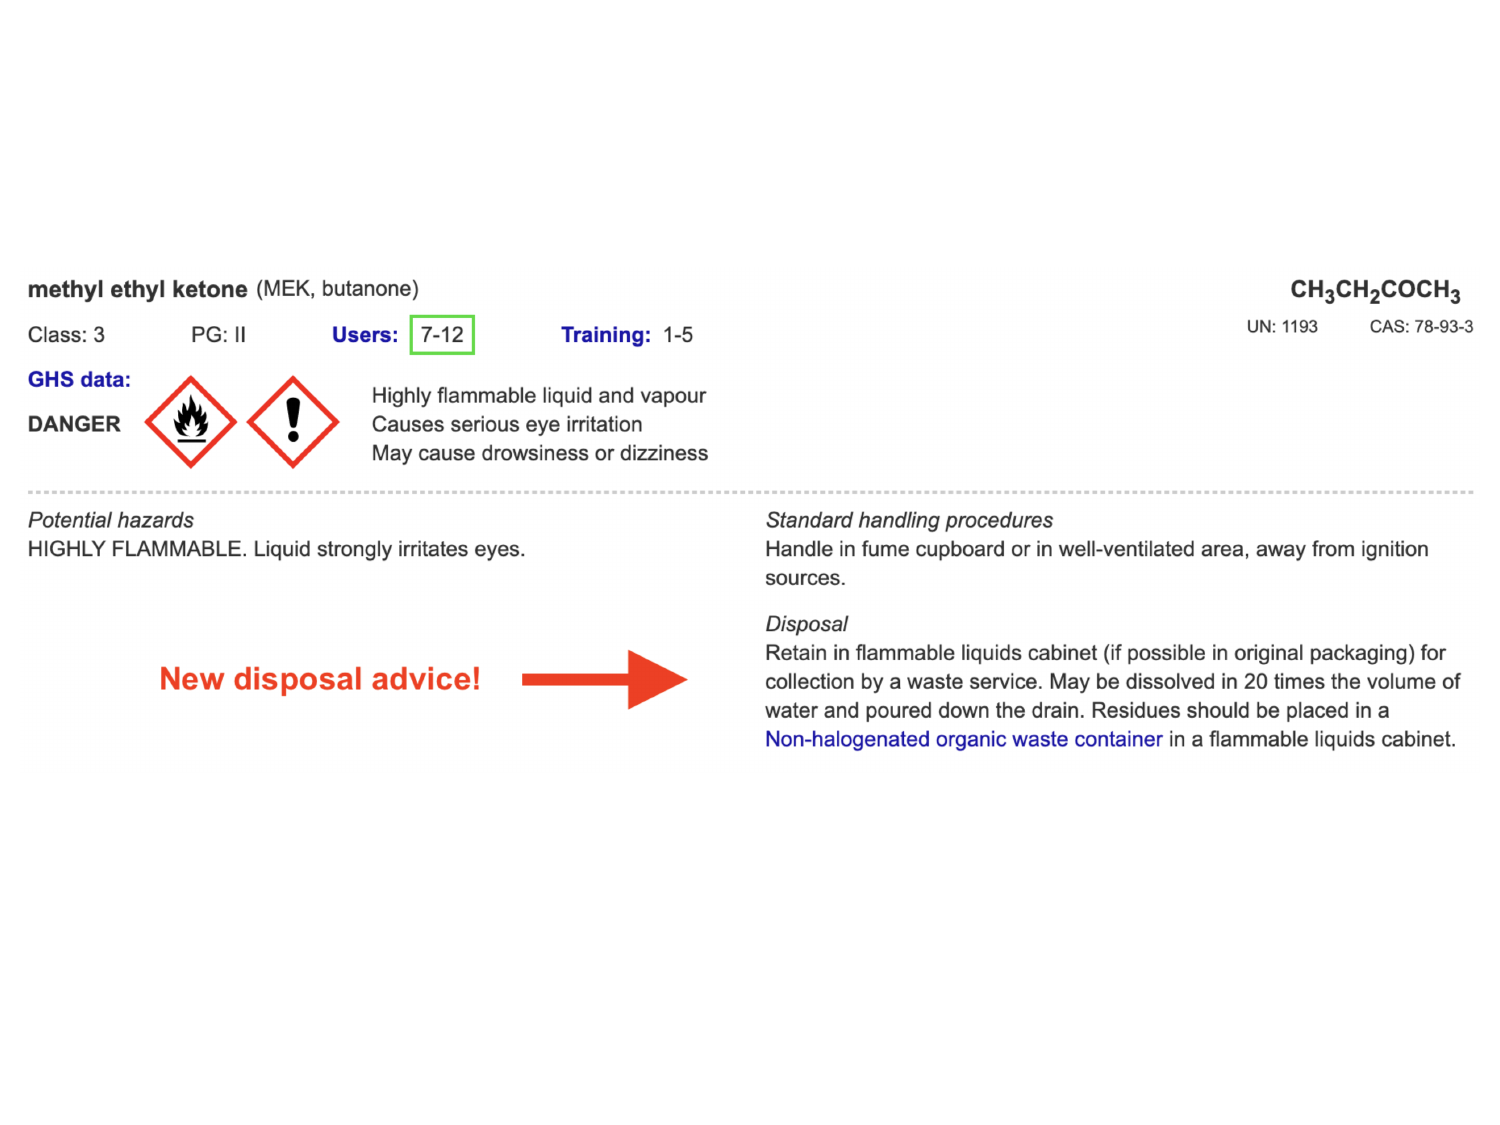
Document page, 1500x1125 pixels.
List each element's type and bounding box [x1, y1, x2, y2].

picture [20, 266, 1480, 773]
